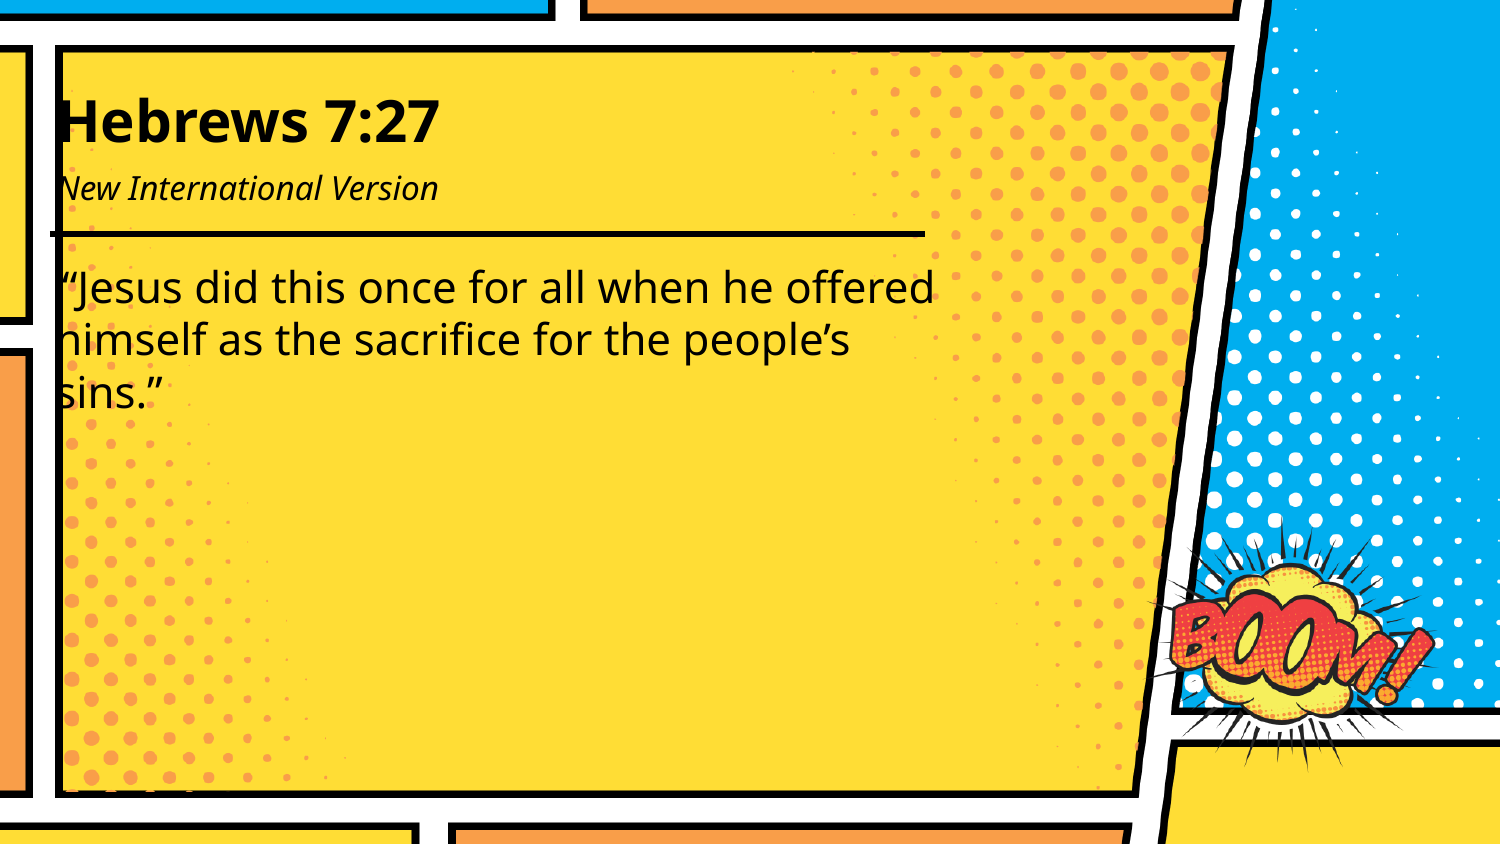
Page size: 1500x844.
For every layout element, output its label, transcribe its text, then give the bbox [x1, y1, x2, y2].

picture [1227, 513, 1243, 527]
picture [1373, 455, 1381, 463]
picture [1352, 393, 1361, 402]
picture [1331, 494, 1342, 505]
picture [1227, 472, 1242, 487]
picture [1247, 533, 1262, 548]
picture [1249, 330, 1261, 343]
picture [1372, 576, 1382, 587]
picture [1269, 391, 1281, 404]
picture [1393, 516, 1402, 524]
picture [1455, 578, 1461, 585]
picture [1413, 577, 1422, 586]
picture [1270, 311, 1281, 322]
picture [1228, 391, 1241, 405]
picture [1290, 331, 1301, 342]
picture [1272, 189, 1280, 198]
picture [1309, 555, 1328, 571]
picture [1289, 453, 1302, 465]
picture [1351, 515, 1362, 526]
picture [1351, 474, 1362, 484]
picture [1414, 496, 1422, 504]
picture [1475, 680, 1483, 688]
picture [1292, 210, 1300, 218]
picture [1310, 514, 1322, 527]
picture [1270, 270, 1281, 280]
picture [1391, 597, 1403, 607]
picture [1227, 553, 1243, 569]
picture [1312, 271, 1320, 279]
picture [1290, 372, 1301, 383]
picture [1331, 454, 1342, 465]
picture [1433, 679, 1443, 689]
picture [1332, 373, 1341, 382]
picture [1352, 434, 1361, 443]
picture [1372, 496, 1382, 505]
picture [1269, 432, 1282, 445]
picture [1290, 413, 1301, 424]
picture [1434, 557, 1442, 565]
picture [1292, 169, 1300, 176]
picture [1310, 433, 1321, 444]
picture [1272, 108, 1279, 115]
picture [1311, 352, 1321, 362]
picture [1250, 208, 1260, 219]
picture [1353, 353, 1361, 361]
picture [1250, 249, 1260, 261]
picture [1393, 557, 1402, 567]
picture [1289, 534, 1303, 548]
picture [1269, 351, 1281, 363]
picture [1248, 492, 1262, 507]
picture [1331, 413, 1341, 423]
picture [1394, 435, 1400, 442]
picture [1414, 537, 1422, 545]
picture [1455, 619, 1462, 626]
picture [1289, 493, 1302, 506]
picture [1310, 474, 1321, 486]
picture [1228, 350, 1241, 364]
picture [1311, 392, 1321, 403]
picture [1373, 374, 1380, 381]
picture [1433, 598, 1442, 606]
picture [1206, 571, 1224, 592]
picture [1312, 312, 1321, 321]
picture [1455, 659, 1463, 667]
picture [1372, 535, 1382, 546]
picture [1291, 291, 1300, 301]
picture [1269, 514, 1282, 527]
picture [1330, 535, 1342, 547]
picture [1373, 414, 1381, 423]
picture [1248, 453, 1261, 466]
picture [1228, 431, 1242, 446]
picture [1377, 607, 1390, 612]
text_box Hebrews 7:27 New International Version [49, 84, 1187, 207]
text_box “Jesus did this once for all when he offered himself as the sacrifice for the people’s sins.” [55, 259, 963, 417]
picture [0, 0, 1500, 844]
picture [1354, 313, 1361, 319]
picture [1333, 332, 1341, 340]
picture [1250, 290, 1260, 301]
picture [1272, 148, 1279, 157]
picture [1269, 473, 1282, 487]
picture [1312, 230, 1320, 238]
picture [1394, 475, 1401, 484]
picture [1248, 412, 1261, 425]
picture [1248, 371, 1261, 383]
picture [1333, 292, 1340, 299]
picture [1291, 250, 1300, 259]
picture [1271, 230, 1280, 239]
picture [1206, 533, 1222, 549]
